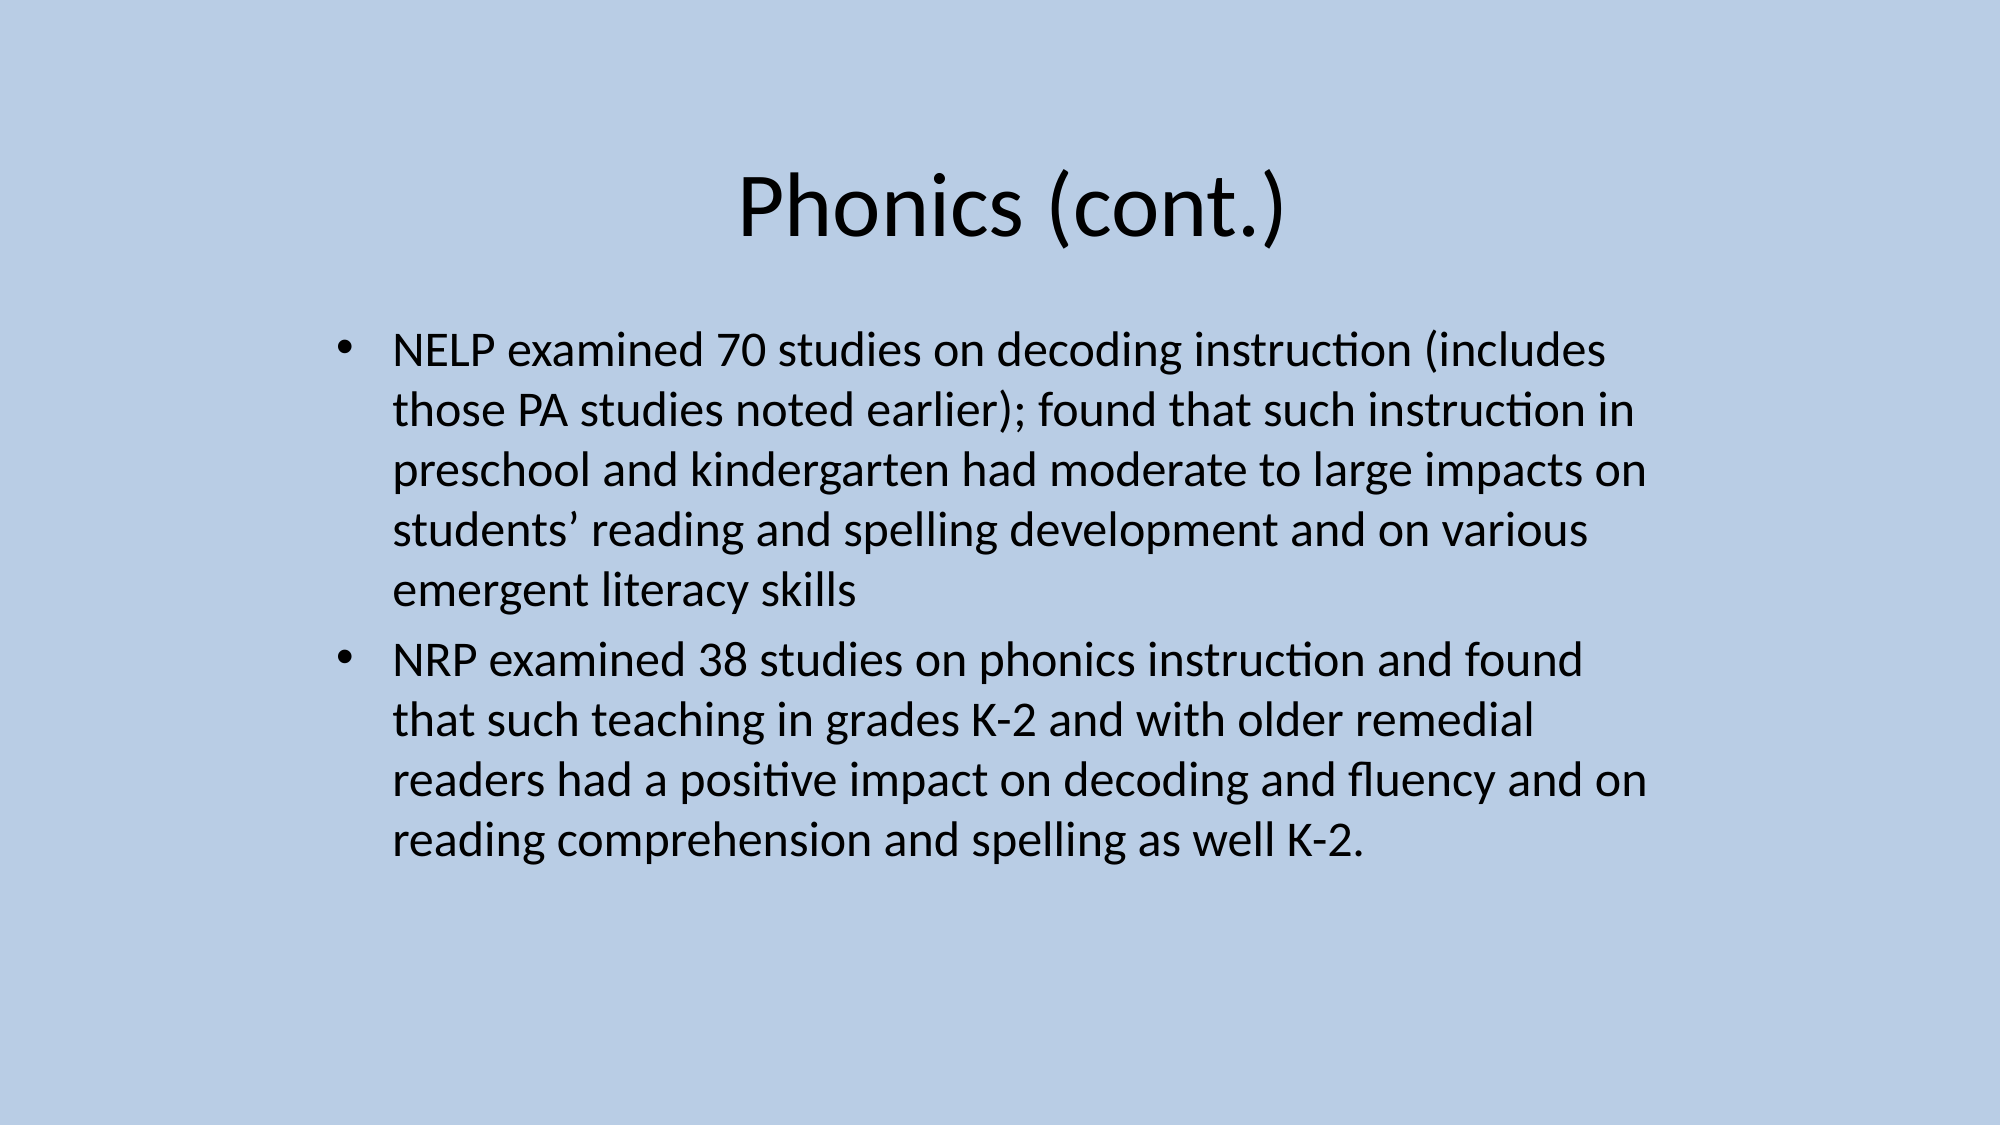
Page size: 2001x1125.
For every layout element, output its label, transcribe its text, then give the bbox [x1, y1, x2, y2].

title Phonics (cont.) [336, 110, 1690, 289]
list NELP examined 70 studies on decoding instruction (includes those PA studies noted earlier); found that such instruction in preschool and kindergarten had moderate to large impacts on students’ reading and spelling development and on various emergent literacy skills NRP examined 38 studies on phonics instruction and found that such teaching in grades K-2 and with older remedial readers had a positive impact on decoding and fluency and on reading comprehension and spelling as well K-2. [321, 308, 1684, 1028]
